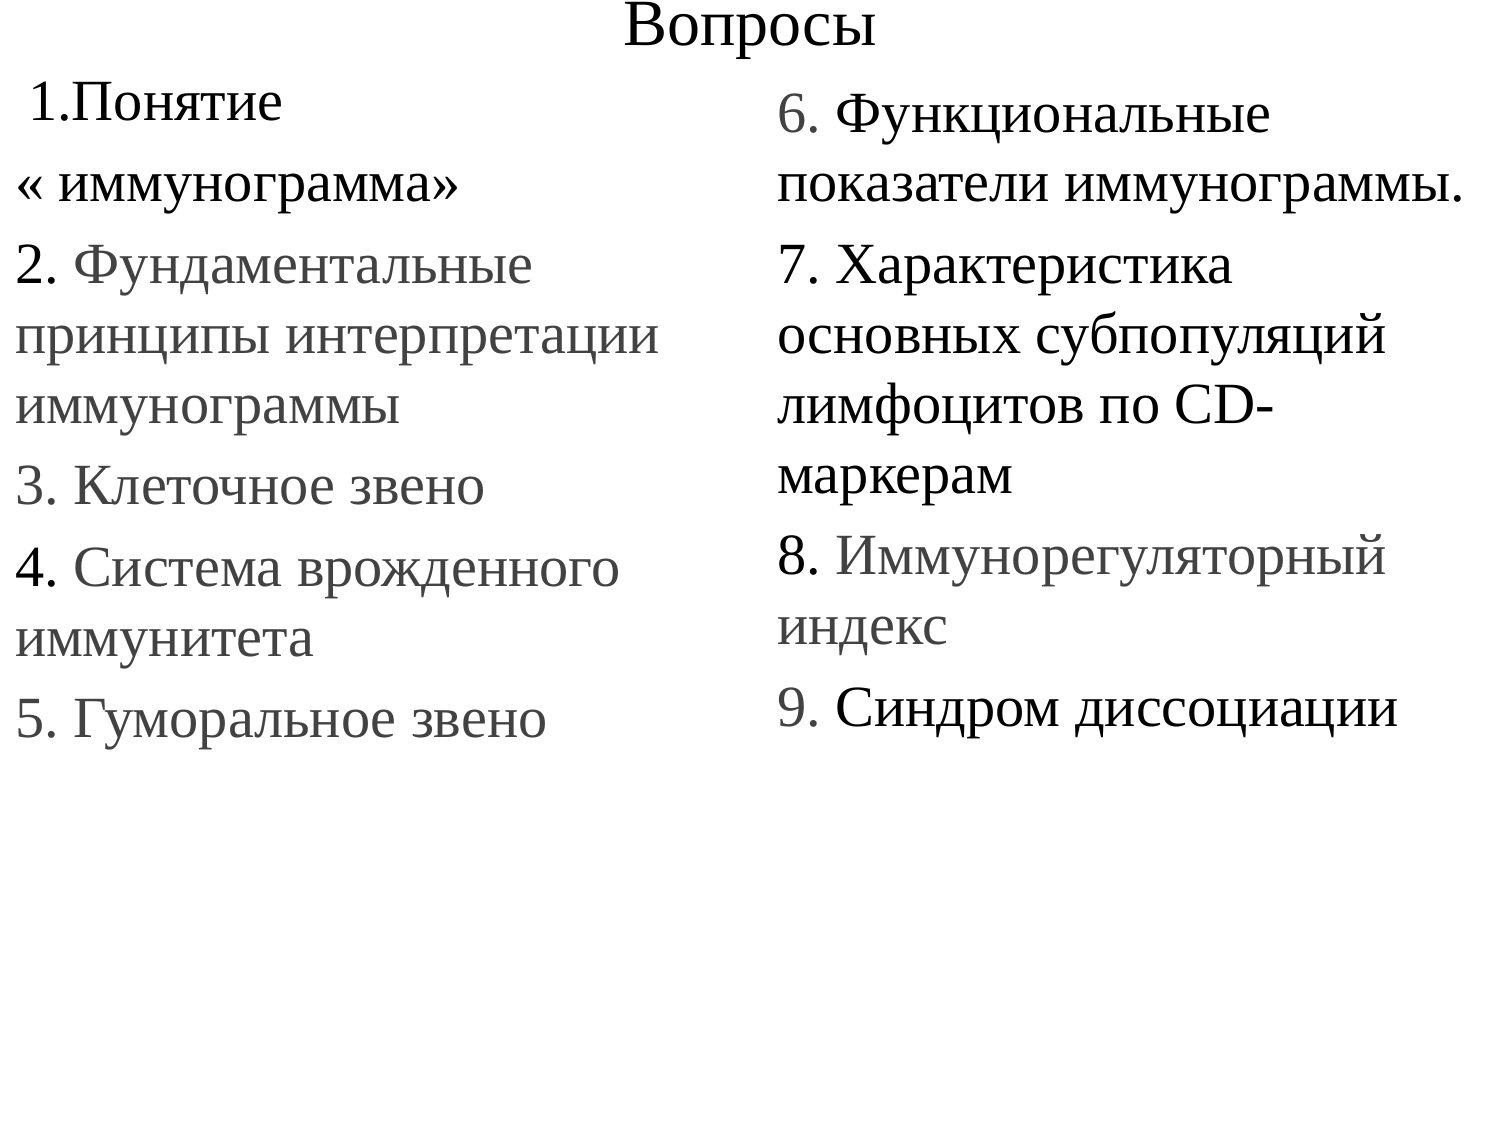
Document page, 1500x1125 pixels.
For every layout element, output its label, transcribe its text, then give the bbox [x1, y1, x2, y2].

list 1.Понятие « иммунограмма» 2. Фундаментальные принципы интерпретации иммунограммы 3. Клеточное звено 4. Система врожденного иммунитета 5. Гуморальное звено [0, 54, 738, 1125]
title Вопросы [75, 0, 1425, 67]
list 6. Функциональные показатели иммунограммы. 7. Характеристика основных субпопуляций лимфоцитов по CD-маркерам 8. Иммунорегуляторный индекс 9. Синдром диссоциации [762, 66, 1500, 1125]
